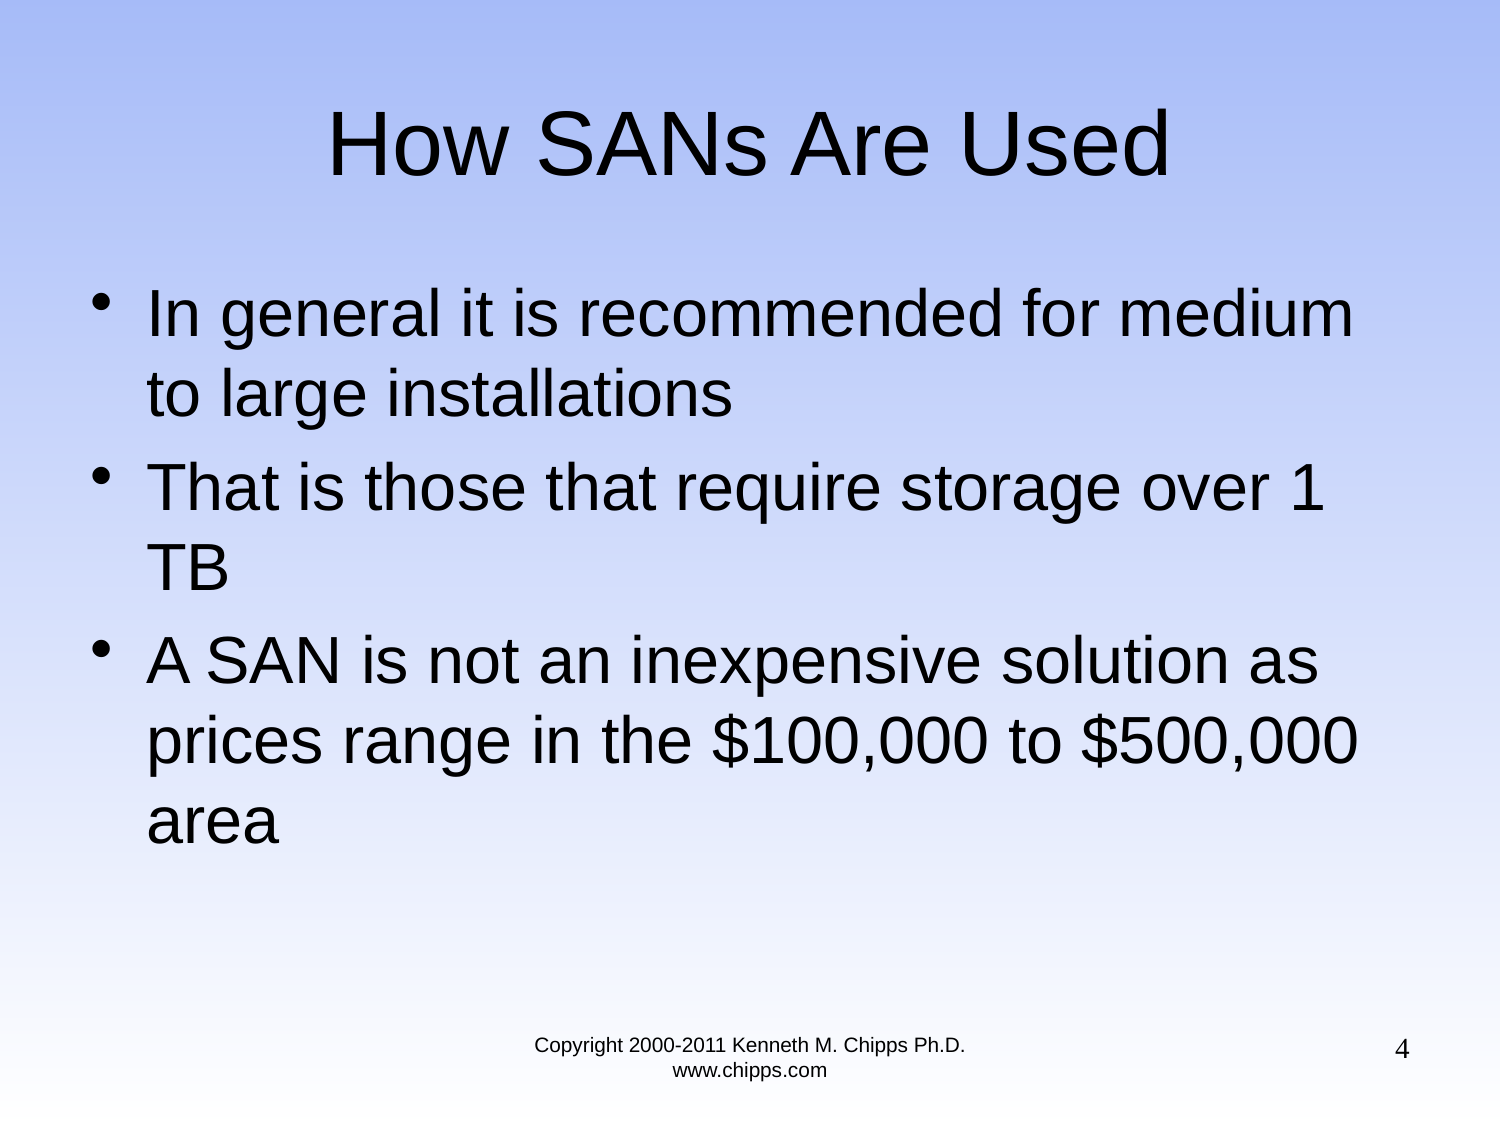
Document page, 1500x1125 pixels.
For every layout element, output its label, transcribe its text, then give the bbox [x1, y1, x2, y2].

list In general it is recommended for medium to large installations That is those that require storage over 1 TB A SAN is not an inexpensive solution as prices range in the $100,000 to $500,000 area [74, 262, 1426, 1006]
title How SANs Are Used [74, 44, 1426, 233]
footer Copyright 2000-2011 Kenneth M. Chipps Ph.D. www.chipps.com [449, 1024, 1051, 1103]
slide_number 4 [1074, 1021, 1426, 1101]
